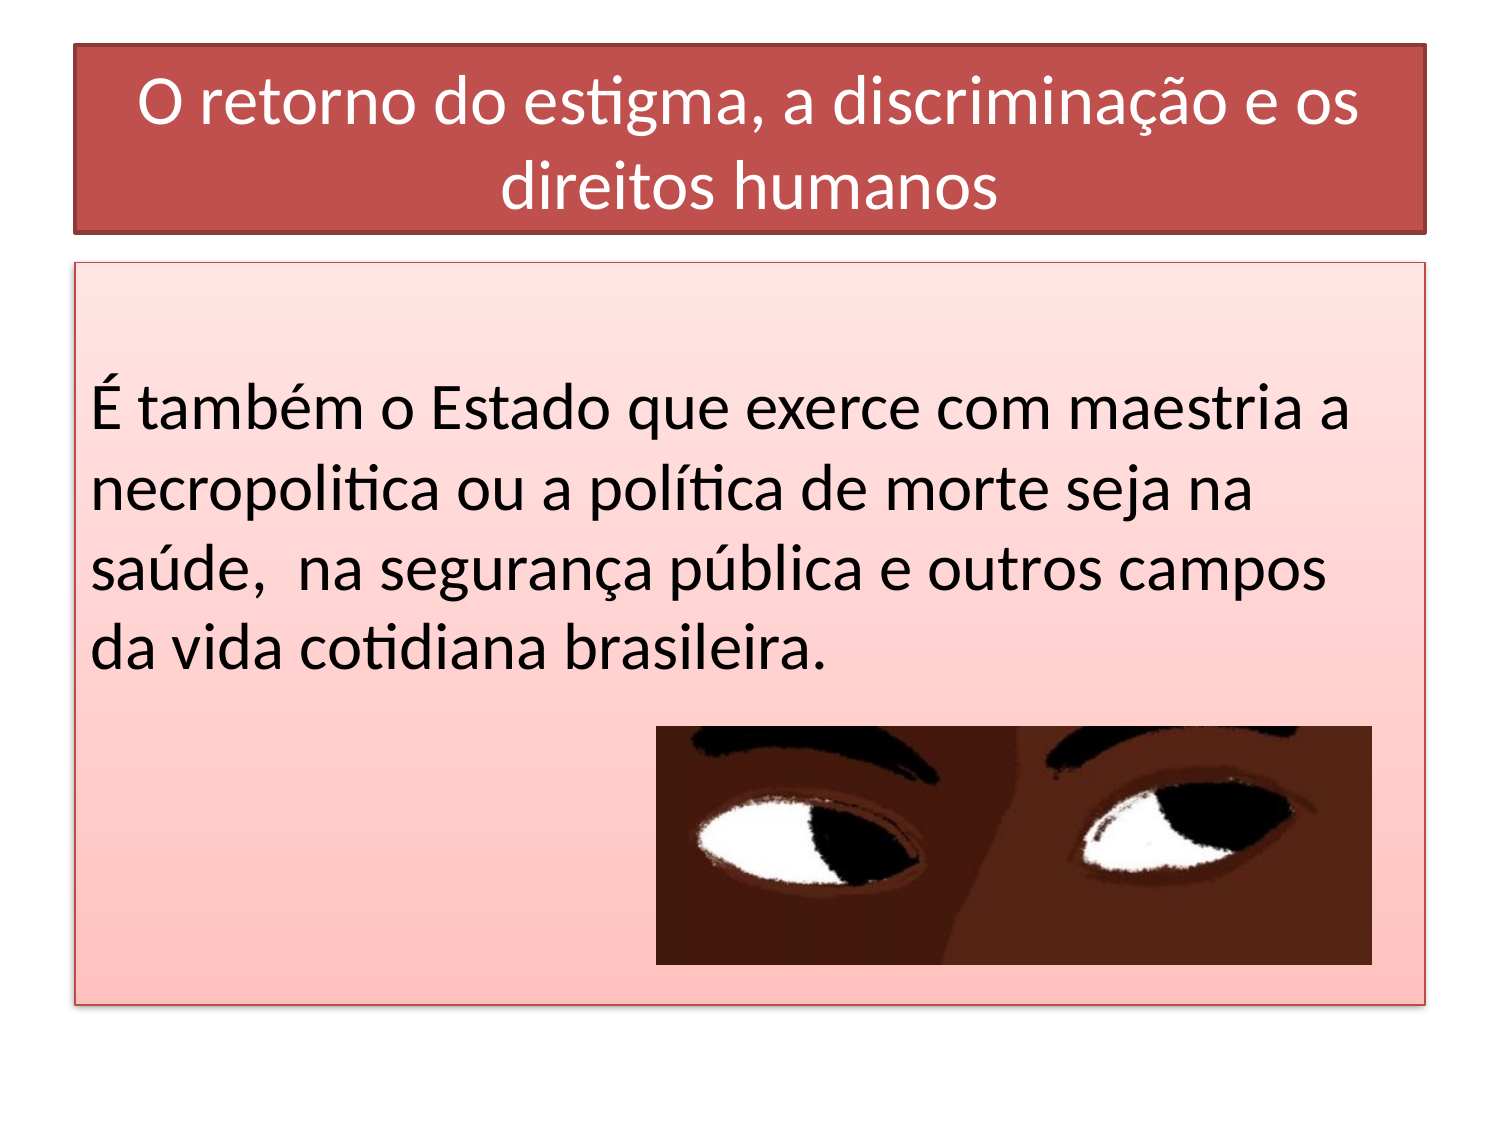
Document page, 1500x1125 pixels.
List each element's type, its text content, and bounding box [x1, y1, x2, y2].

picture [655, 726, 1372, 966]
title O retorno do estigma, a discriminação e os direitos humanos [73, 43, 1427, 235]
list É também o Estado que exerce com maestria a necropolitica ou a política de morte seja na saúde, na segurança pública e outros campos da vida cotidiana brasileira. [74, 262, 1426, 1006]
